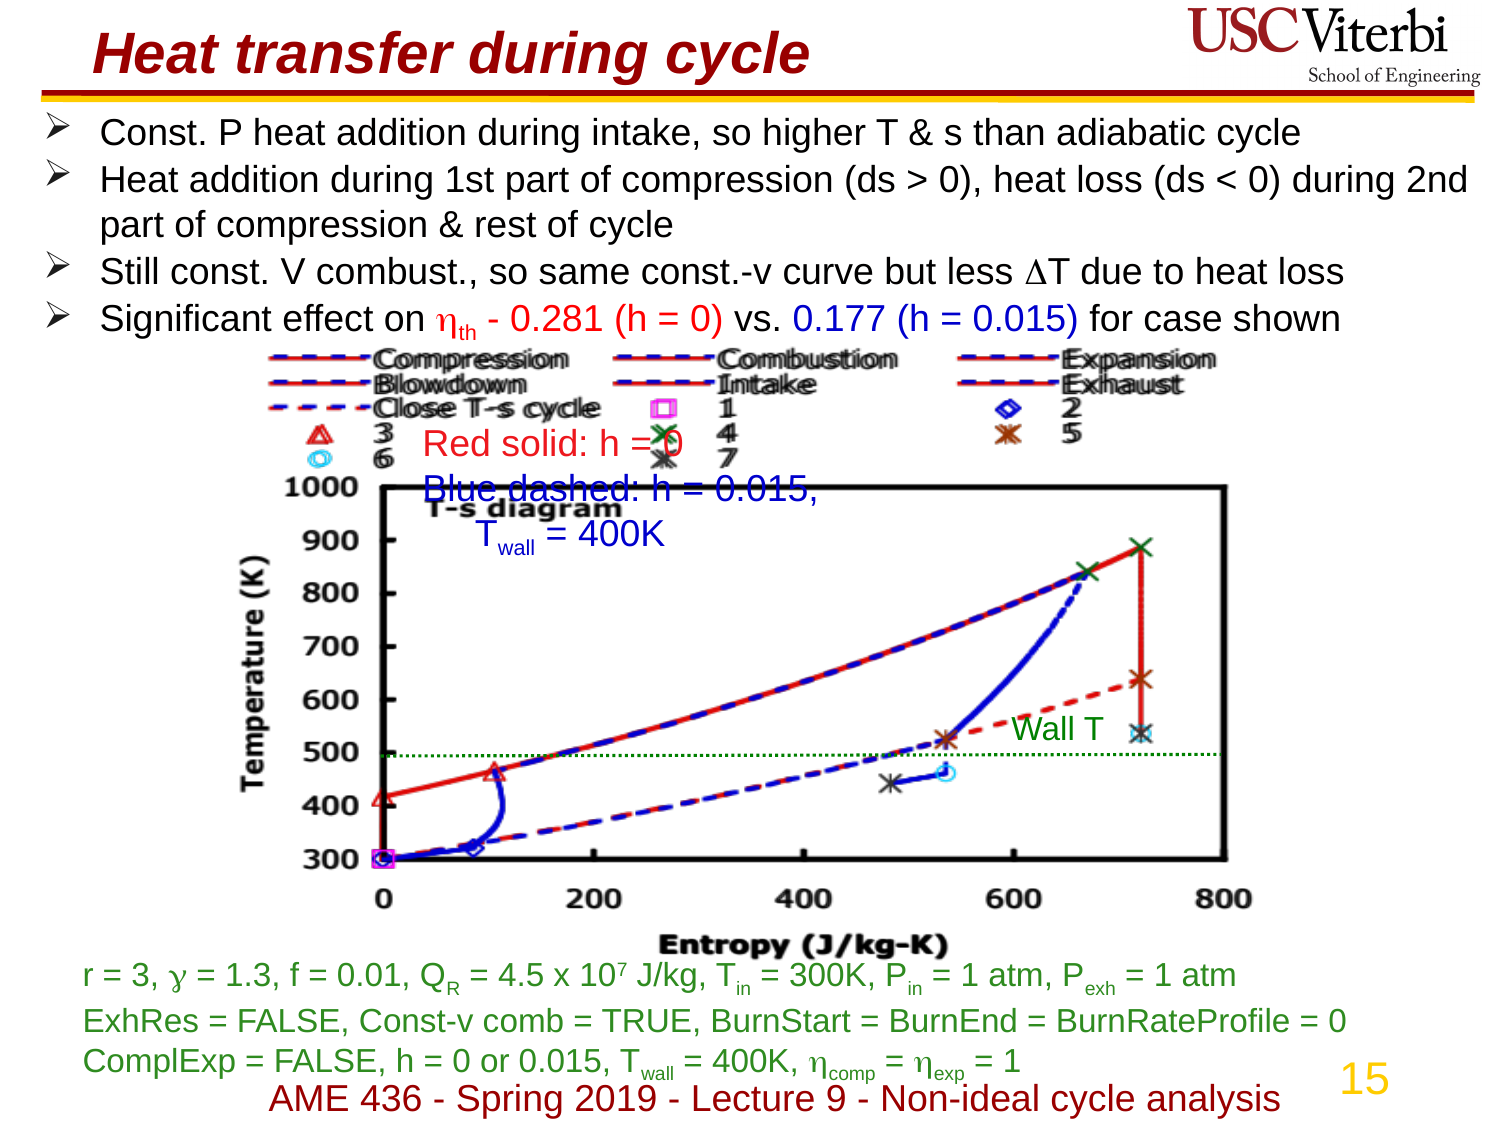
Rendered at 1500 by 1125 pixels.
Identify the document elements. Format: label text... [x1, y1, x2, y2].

text_box r = 3,  = 1.3, f = 0.01, QR = 4.5 x 107 J/kg, Tin = 300K, Pin = 1 atm, Pexh = 1 atm ExhRes = FALSE, Const-v comb = TRUE, BurnStart = BurnEnd = BurnRateProfile = 0 ComplExp = FALSE, h = 0 or 0.015, Twall = 400K, comp = exp = 1 [67, 946, 1387, 1088]
picture [1182, 3, 1482, 90]
footer AME 436 - Spring 2019 - Lecture 9 - Non-ideal cycle analysis [137, 1066, 1413, 1125]
list Const. P heat addition during intake, so higher T & s than adiabatic cycle Heat addition during 1st part of compression (ds > 0), heat loss (ds < 0) during 2nd part of compression & rest of cycle Still const. V combust., so same const.-v curve but less T due to heat loss Significant effect on th - 0.281 (h = 0) vs. 0.177 (h = 0.015) for case shown [28, 100, 1500, 1042]
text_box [214, 331, 1326, 975]
title Heat transfer during cycle [77, 24, 1463, 88]
